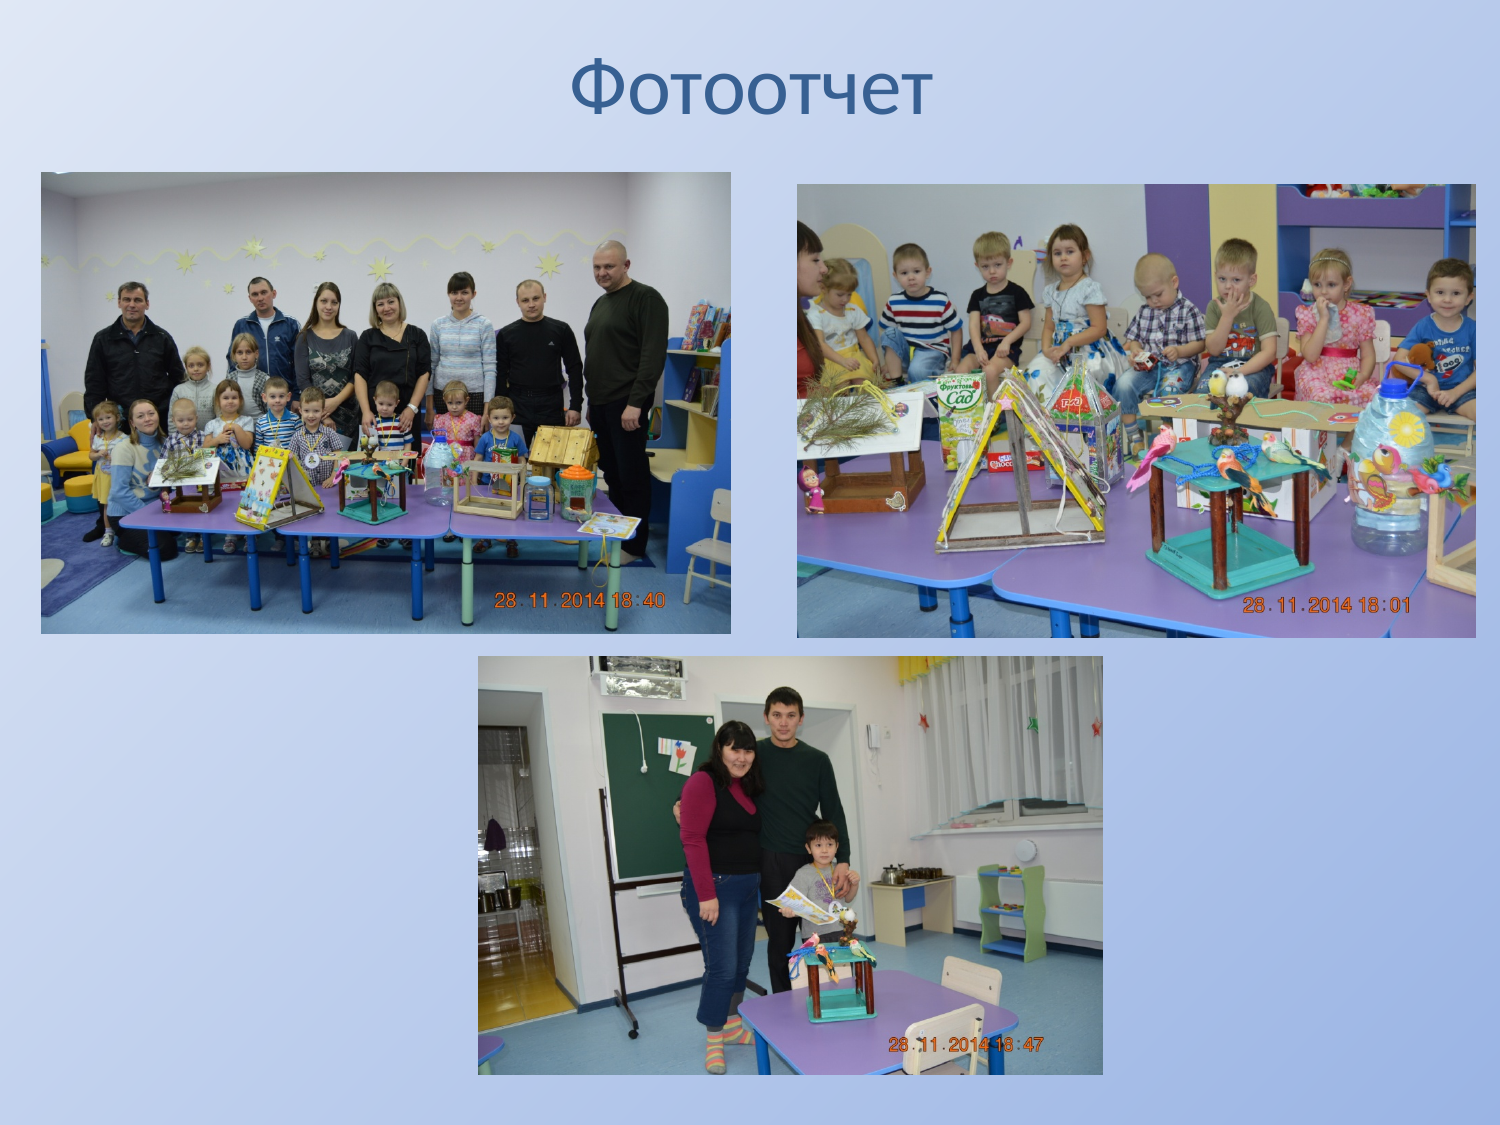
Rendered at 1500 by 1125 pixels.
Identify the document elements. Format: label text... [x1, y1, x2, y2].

picture [796, 184, 1476, 638]
picture [41, 172, 731, 634]
picture [477, 656, 1103, 1075]
title Фотоотчет [76, 0, 1427, 163]
